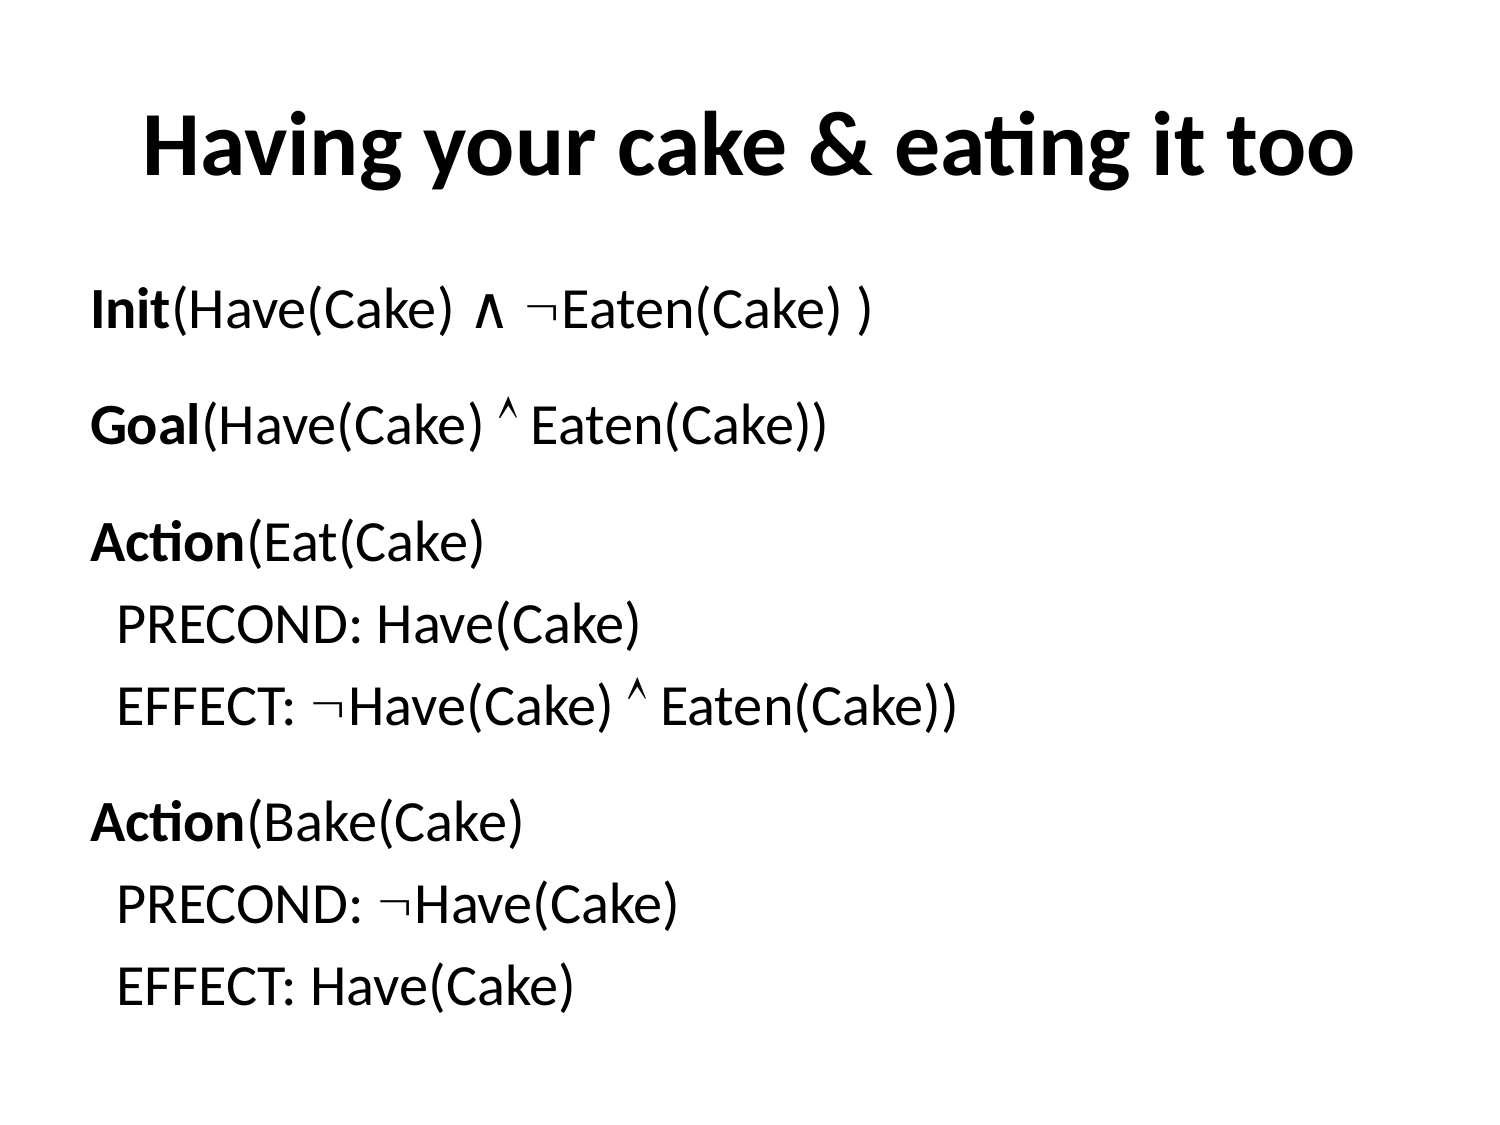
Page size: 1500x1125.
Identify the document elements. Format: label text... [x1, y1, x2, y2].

list Init(Have(Cake) ∧ Eaten(Cake) ) Goal(Have(Cake)  Eaten(Cake)) Action(Eat(Cake) PRECOND: Have(Cake) EFFECT: Have(Cake)  Eaten(Cake)) Action(Bake(Cake) PRECOND: Have(Cake) EFFECT: Have(Cake) [75, 262, 1425, 1075]
title Having your cake & eating it too [75, 45, 1425, 233]
